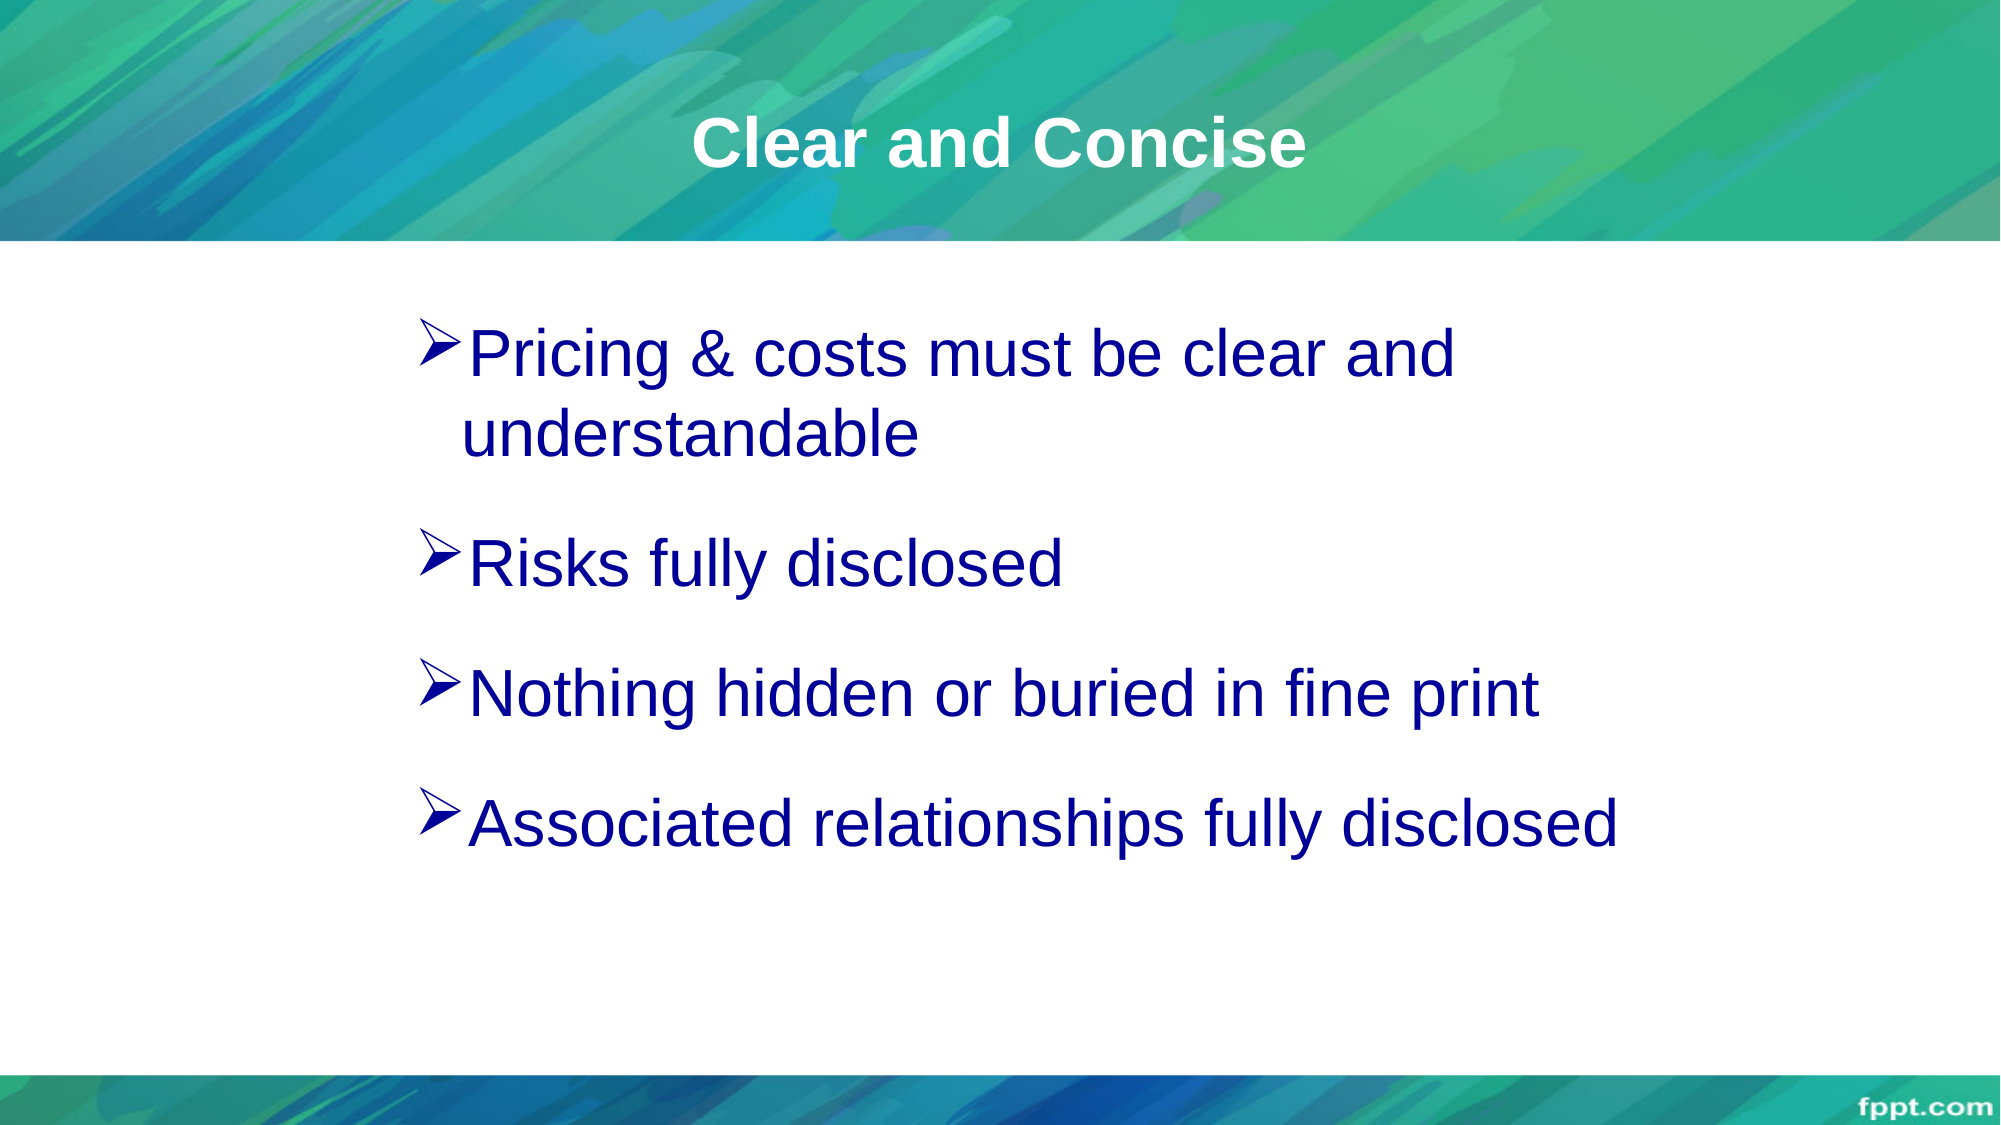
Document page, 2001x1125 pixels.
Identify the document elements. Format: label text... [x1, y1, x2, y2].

title Clear and Concise [99, 45, 1900, 233]
picture [0, 0, 2001, 1125]
list Pricing & costs must be clear and understandable Risks fully disclosed Nothing hidden or buried in fine print Associated relationships fully disclosed [324, 302, 1675, 1005]
